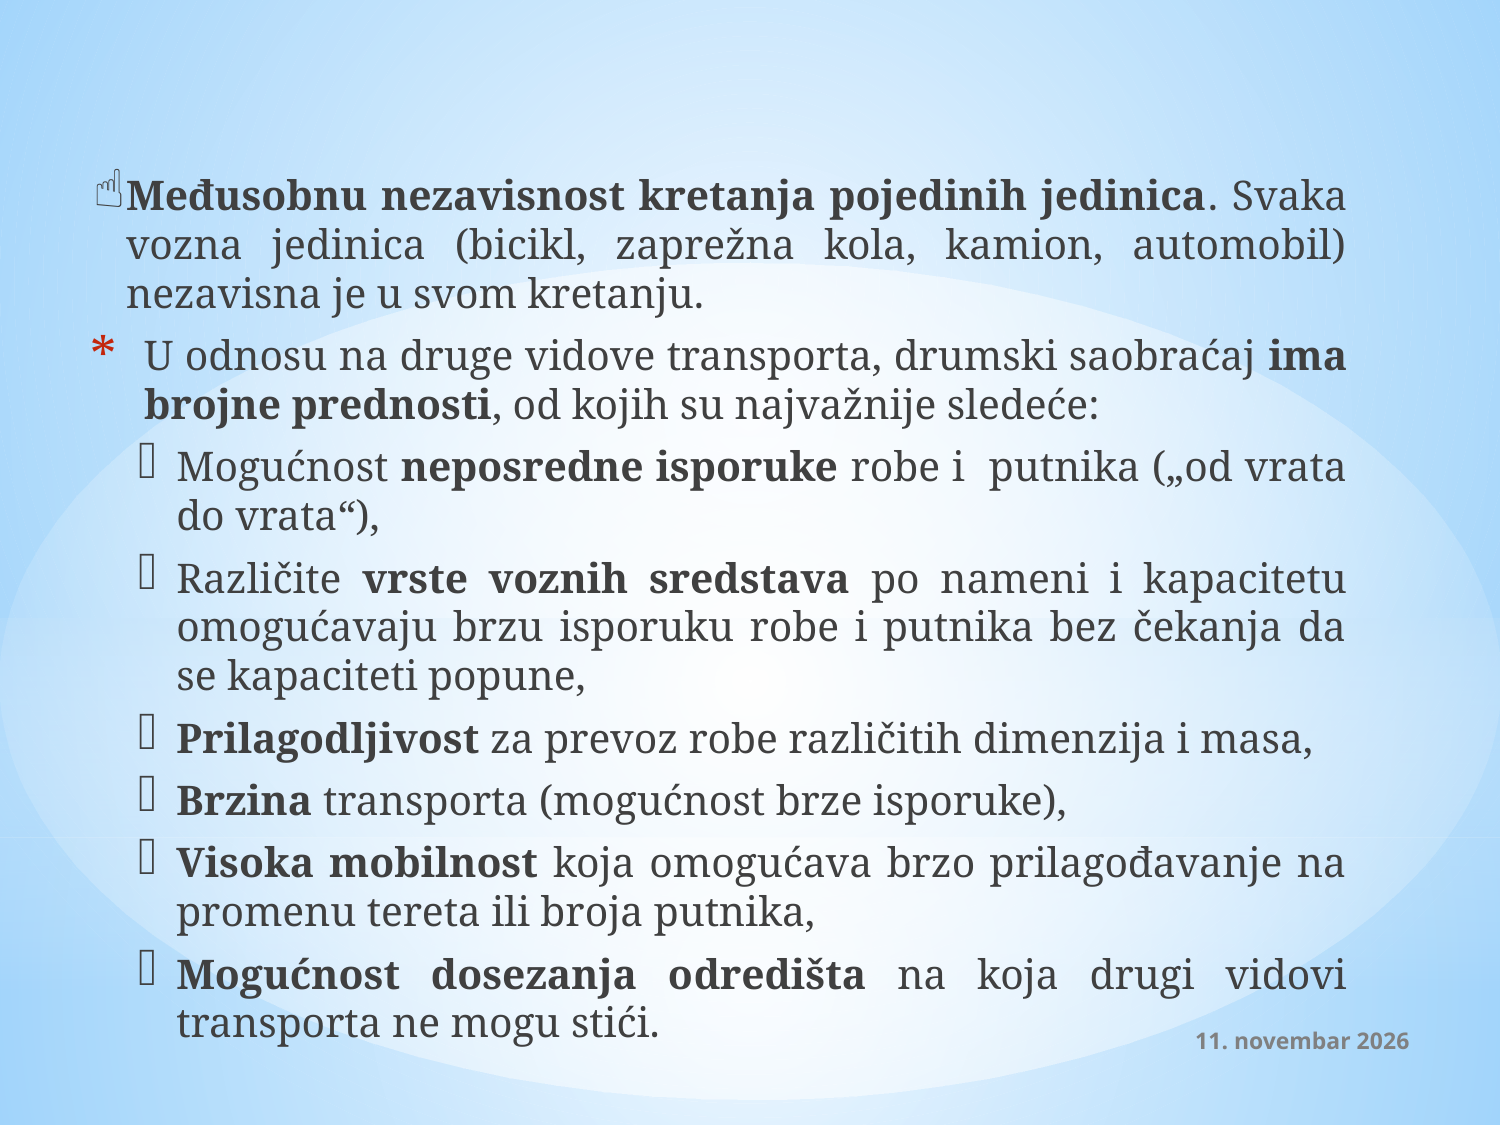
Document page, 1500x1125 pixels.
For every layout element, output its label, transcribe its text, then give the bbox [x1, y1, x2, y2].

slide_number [1012, 1012, 1425, 1073]
list Međusobnu nezavisnost kretanja pojedinih jedinica. Svaka vozna jedinica (bicikl, zaprežna kola, kamion, automobil) nezavisna je u svom kretanju. U odnosu na druge vidove transporta, drumski saobraćaj ima brojne prednosti, od kojih su najvažnije sledeće: Mogućnost neposredne isporuke robe i putnika („od vrata do vrata“), Različite vrste voznih sredstava po nameni i kapacitetu omogućavaju brzu isporuku robe i putnika bez čekanja da se kapaciteti popune, Prilagodljivost za prevoz robe različitih dimenzija i masa, Brzina transporta (mogućnost brze isporuke), Visoka mobilnost koja omogućava brzo prilagođavanje na promenu tereta ili broja putnika, Mogućnost dosezanja odredišta na koja drugi vidovi transporta ne mogu stići. [75, 162, 1363, 1063]
